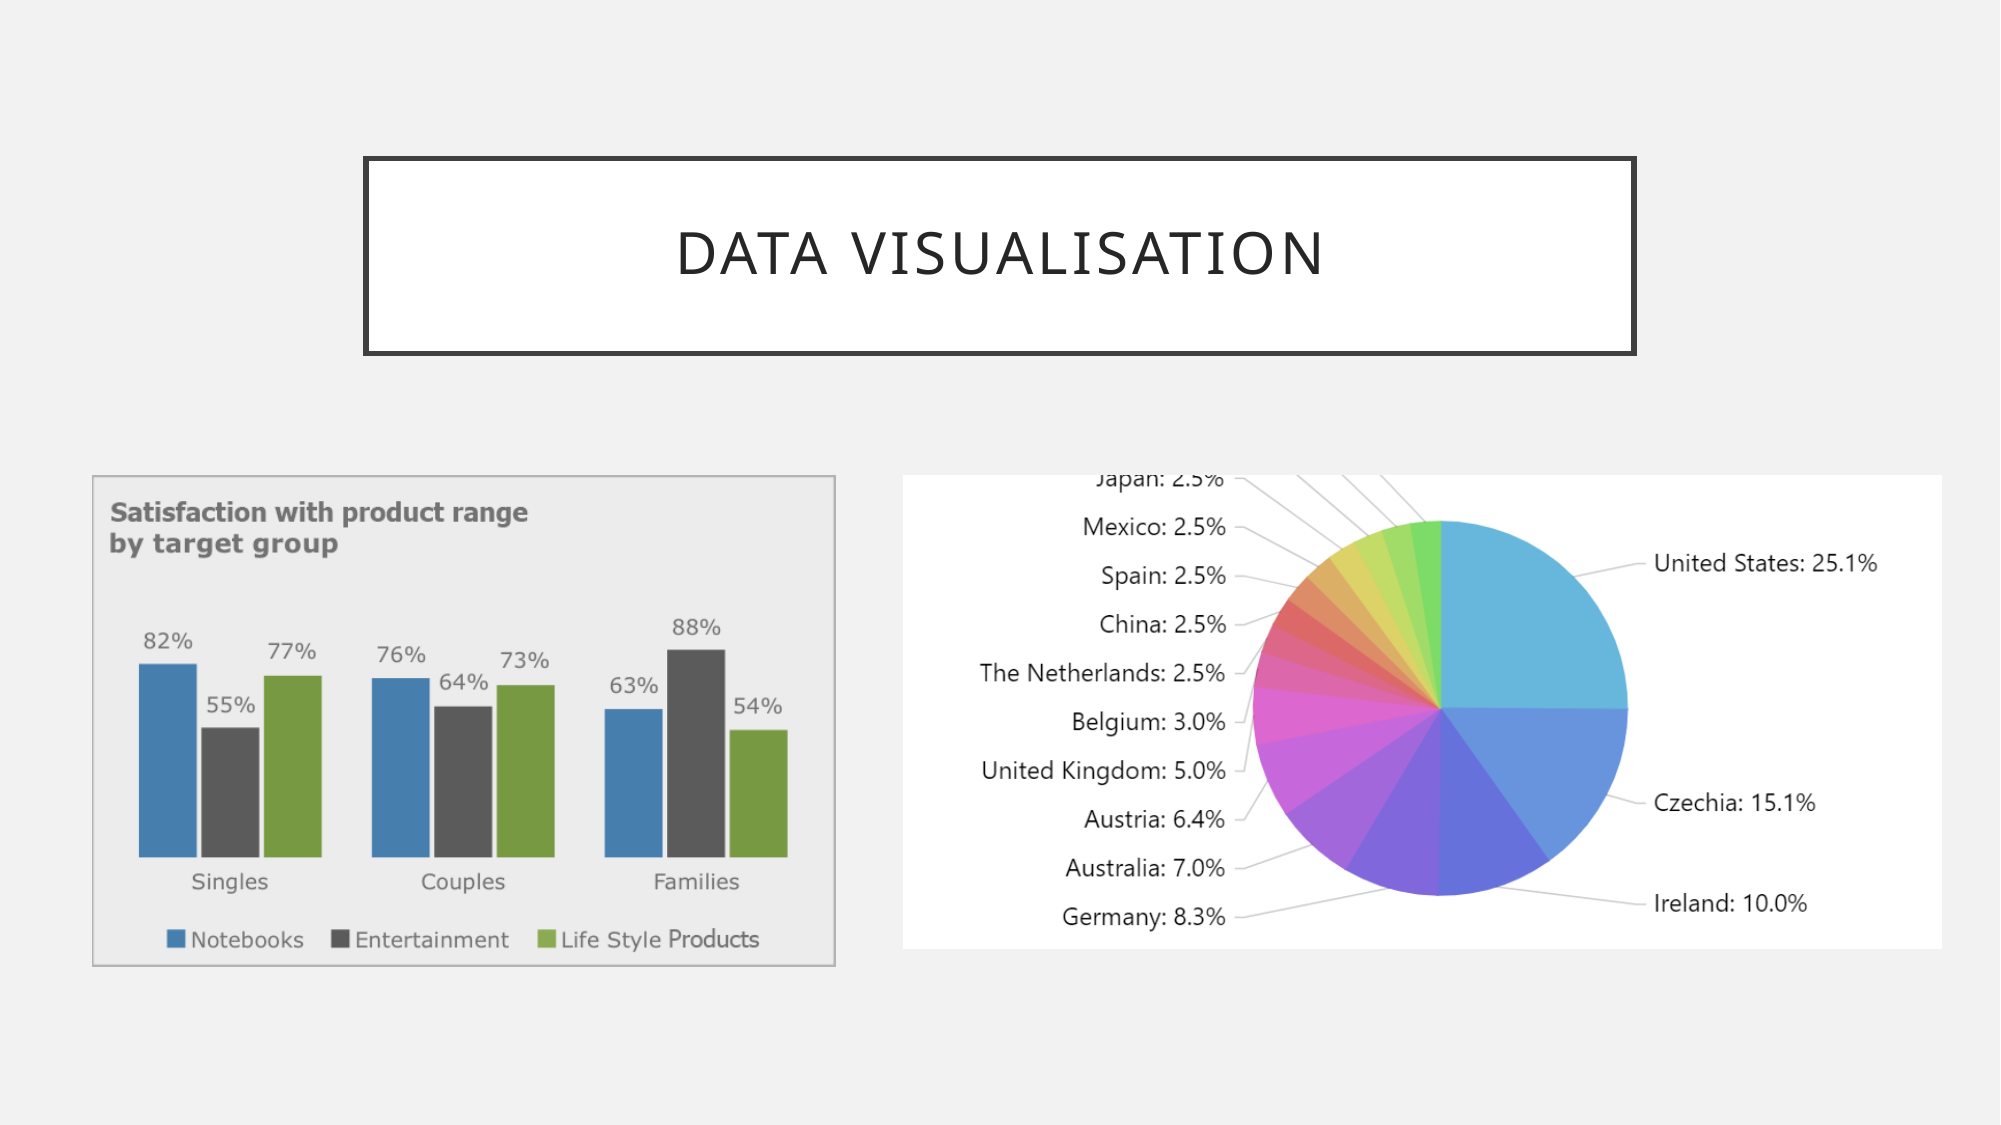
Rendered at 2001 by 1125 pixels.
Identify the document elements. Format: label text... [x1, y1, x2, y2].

title Data Visualisation [363, 156, 1637, 356]
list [92, 475, 836, 967]
picture [903, 475, 1942, 949]
